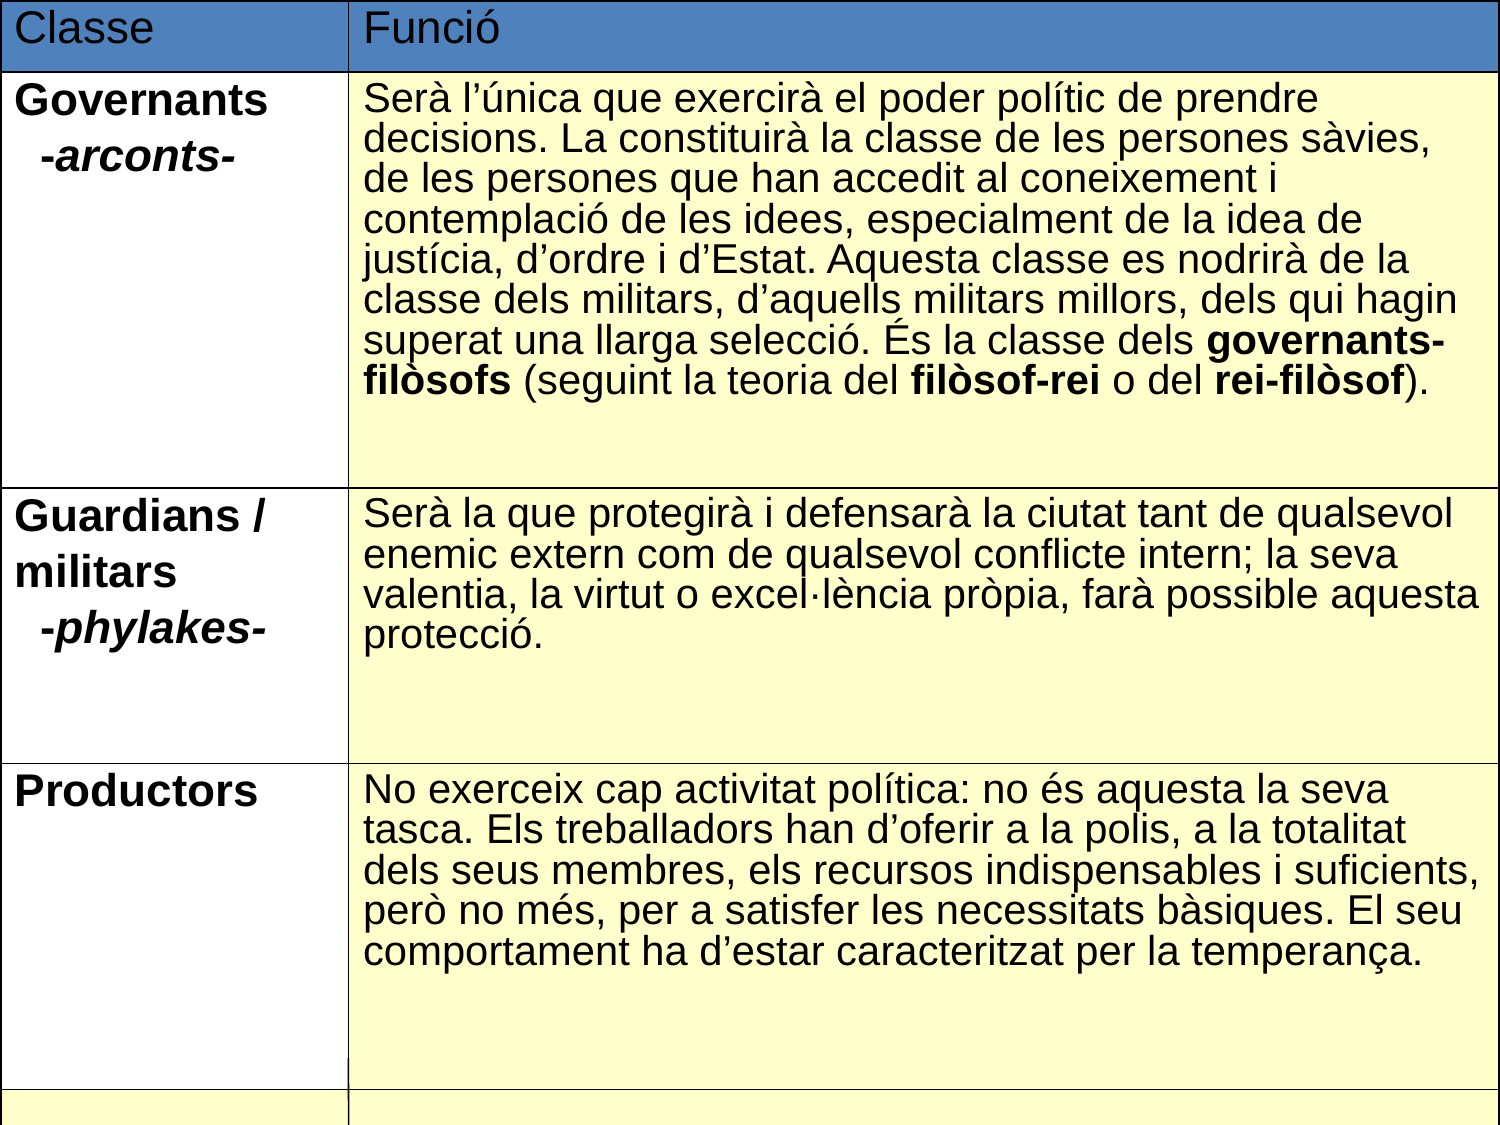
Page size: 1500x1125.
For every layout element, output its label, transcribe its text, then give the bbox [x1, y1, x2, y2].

table_cell [349, 1090, 1498, 1125]
table_header Funció [349, 2, 1498, 71]
table_header Classe [2, 2, 348, 71]
table_cell Serà la que protegirà i defensarà la ciutat tant de qualsevol enemic extern com de qualsevol conflicte intern; la seva valentia, la virtut o excel·lència pròpia, farà possible aquesta protecció. [349, 489, 1498, 763]
table_cell Serà l’única que exercirà el poder polític de prendre decisions. La constituirà la classe de les persones sàvies, de les persones que han accedit al coneixement i contemplació de les idees, especialment de la idea de justícia, d’ordre i d’Estat. Aquesta classe es nodrirà de la classe dels militars, d’aquells militars millors, dels qui hagin superat una llarga selecció. És la classe dels governants-filòsofs (seguint la teoria del filòsof-rei o del rei-filòsof). [349, 73, 1498, 487]
table_cell Productors [2, 764, 348, 1089]
table_cell No exerceix cap activitat política: no és aquesta la seva tasca. Els treballadors han d’oferir a la polis, a la totalitat dels seus membres, els recursos indispensables i suficients, però no més, per a satisfer les necessitats bàsiques. El seu comportament ha d’estar caracteritzat per la temperança. [349, 764, 1498, 1089]
table_cell Guardians / militars -phylakes- [2, 489, 348, 763]
table_cell [2, 1090, 348, 1125]
table_cell Governants -arconts- [2, 73, 348, 487]
